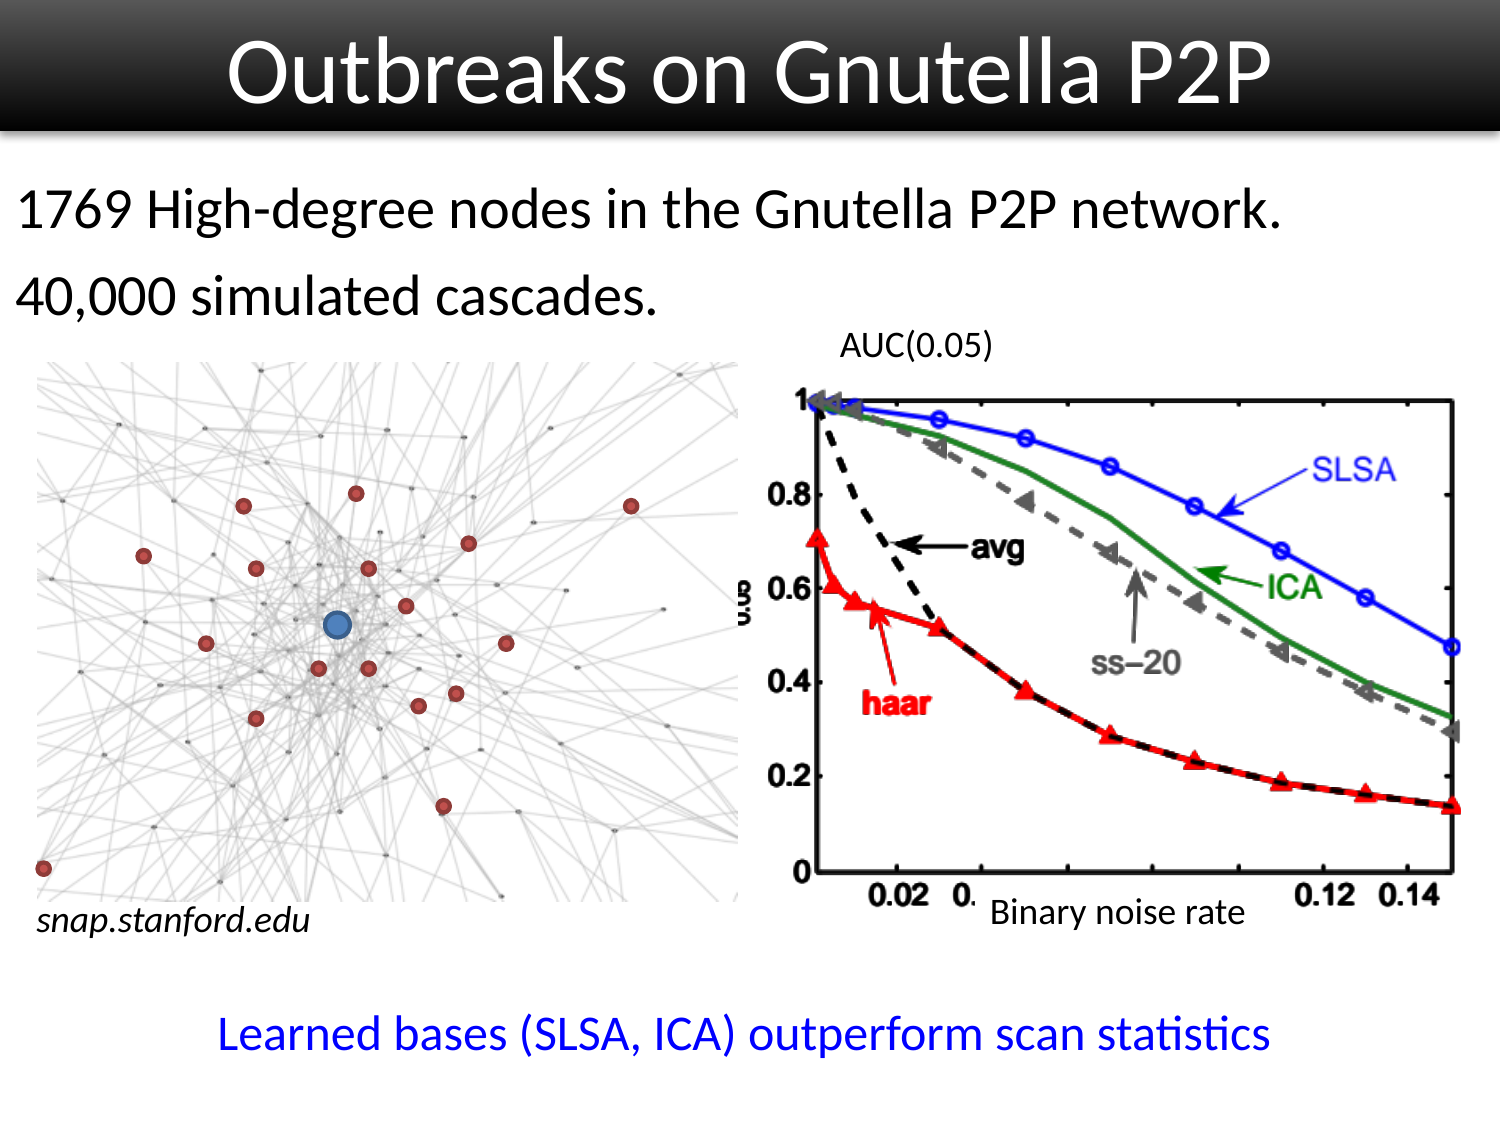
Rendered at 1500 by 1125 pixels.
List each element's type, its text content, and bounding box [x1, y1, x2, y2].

list 1769 High-degree nodes in the Gnutella P2P network. [0, 162, 1425, 263]
title Outbreaks on Gnutella P2P [0, 0, 1500, 131]
text_box snap.stanford.edu [21, 887, 335, 948]
text_box AUC(0.05) [825, 312, 1013, 373]
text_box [37, 487, 638, 876]
text_box 40,000 simulated cascades. [0, 249, 1288, 375]
picture [37, 362, 1461, 938]
text_box Learned bases (SLSA, ICA) outperform scan statistics [87, 993, 1413, 1095]
